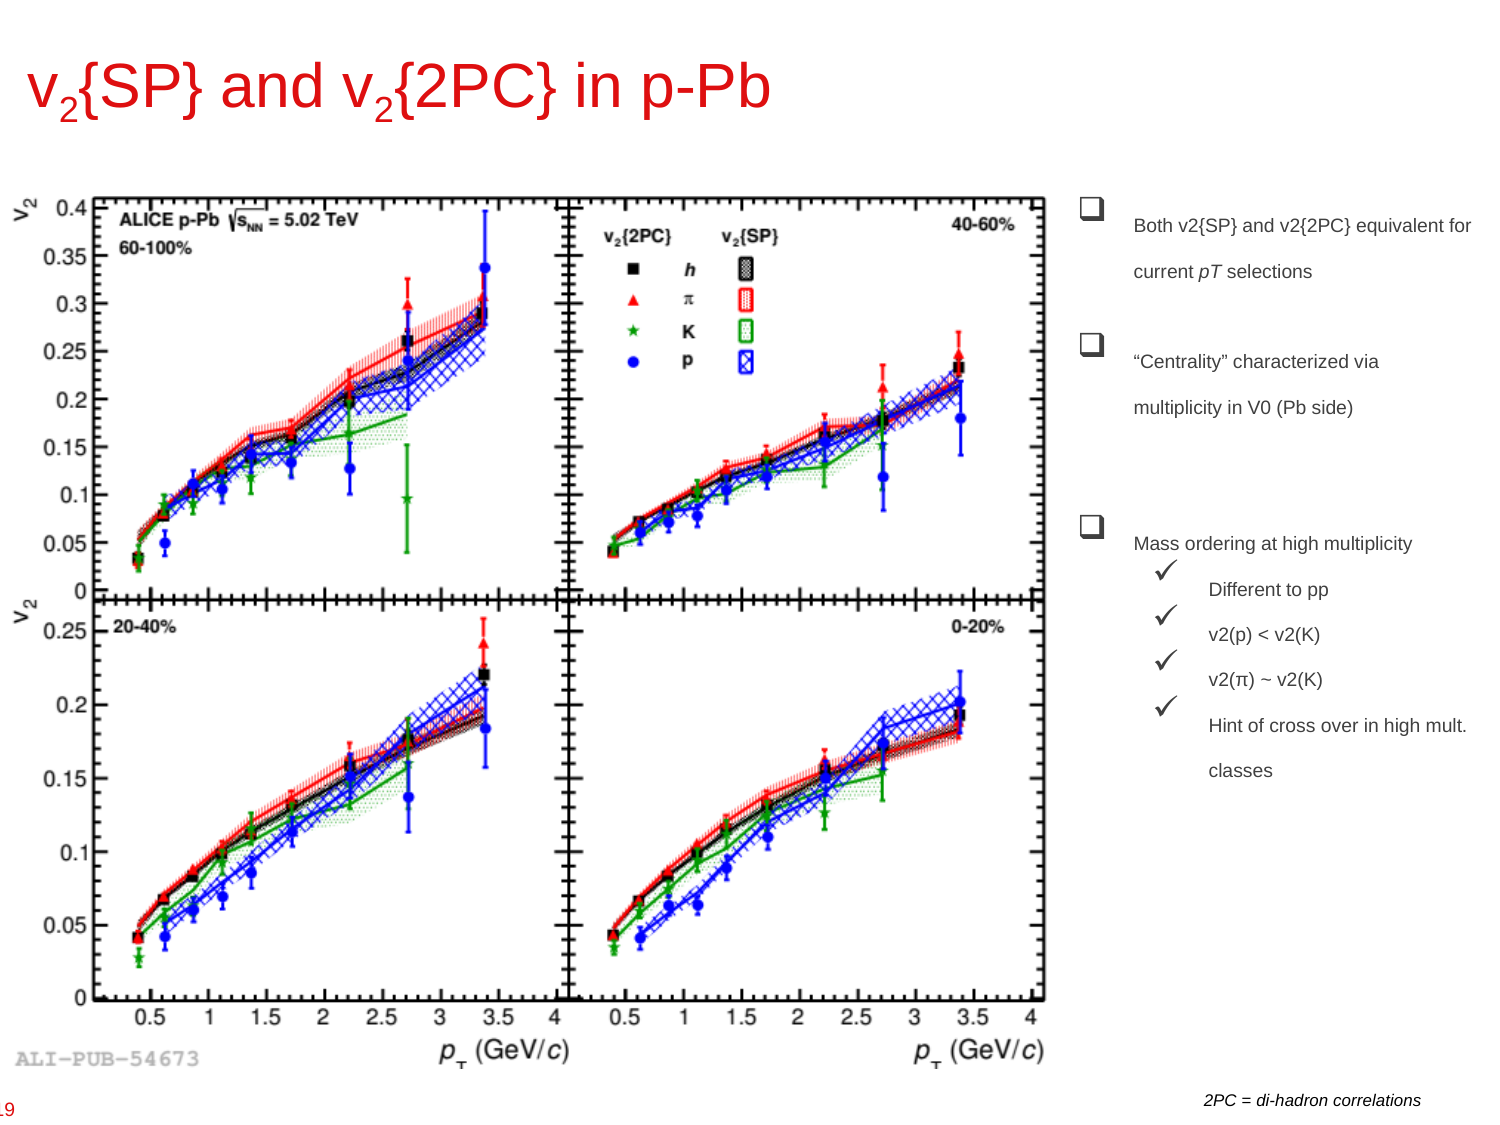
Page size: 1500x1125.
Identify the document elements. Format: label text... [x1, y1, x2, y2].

text_box Both v2{SP} and v2{2PC} equivalent for current pT selections “Centrality” characterized via multiplicity in V0 (Pb side) Mass ordering at high multiplicity Different to pp v2(p) < v2(K) v2(π) ~ v2(K) Hint of cross over in high mult. classes [1062, 183, 1488, 971]
text_box 2PC = di-hadron correlations [1188, 1062, 1442, 1117]
picture [10, 168, 1051, 1069]
title v2{SP} and v2{2PC} in p-Pb [12, 0, 1433, 175]
